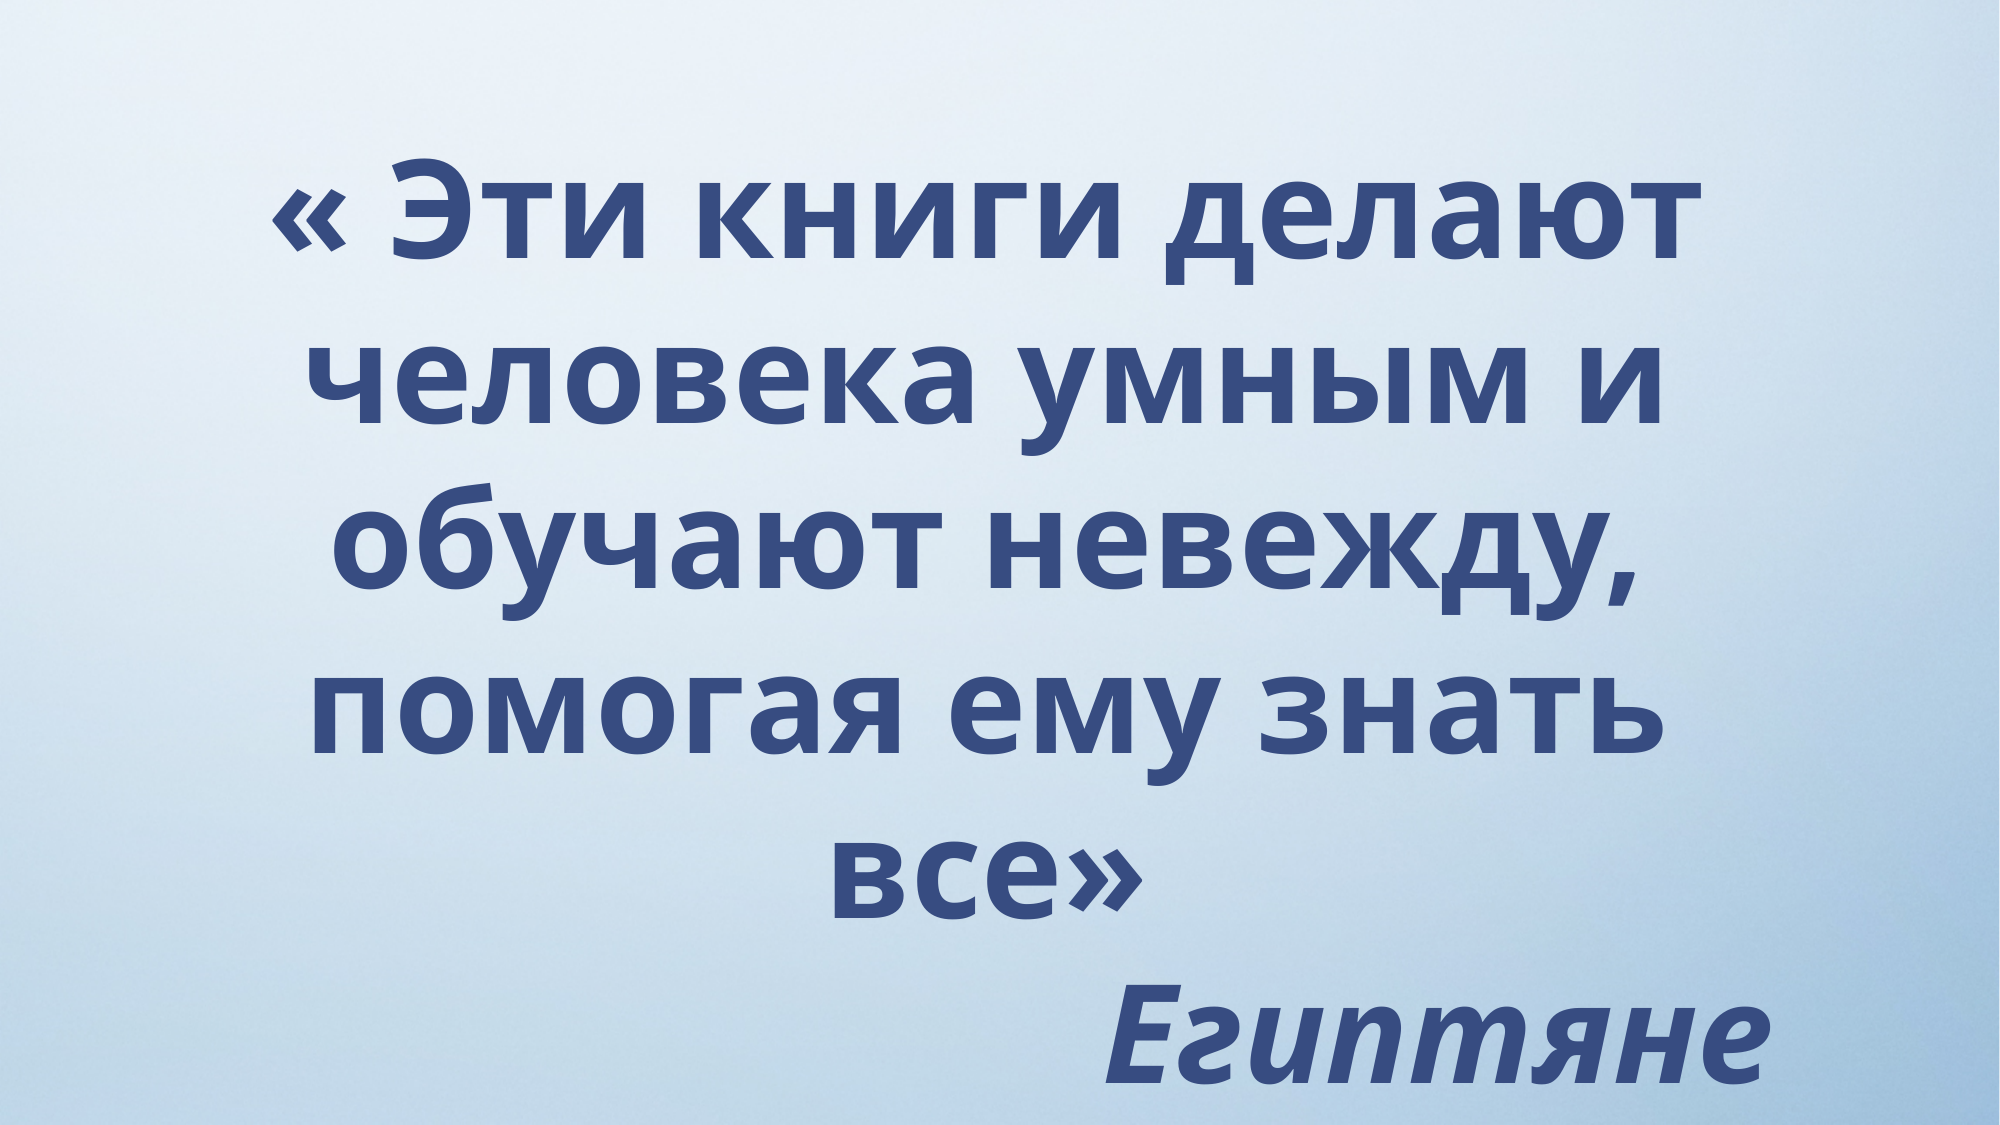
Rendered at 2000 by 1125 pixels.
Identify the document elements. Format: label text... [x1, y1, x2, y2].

text_box « Эти книги делают человека умным и обучают невежду, помогая ему знать все» Египтяне [183, 113, 1790, 1118]
picture [0, 0, 2000, 1125]
